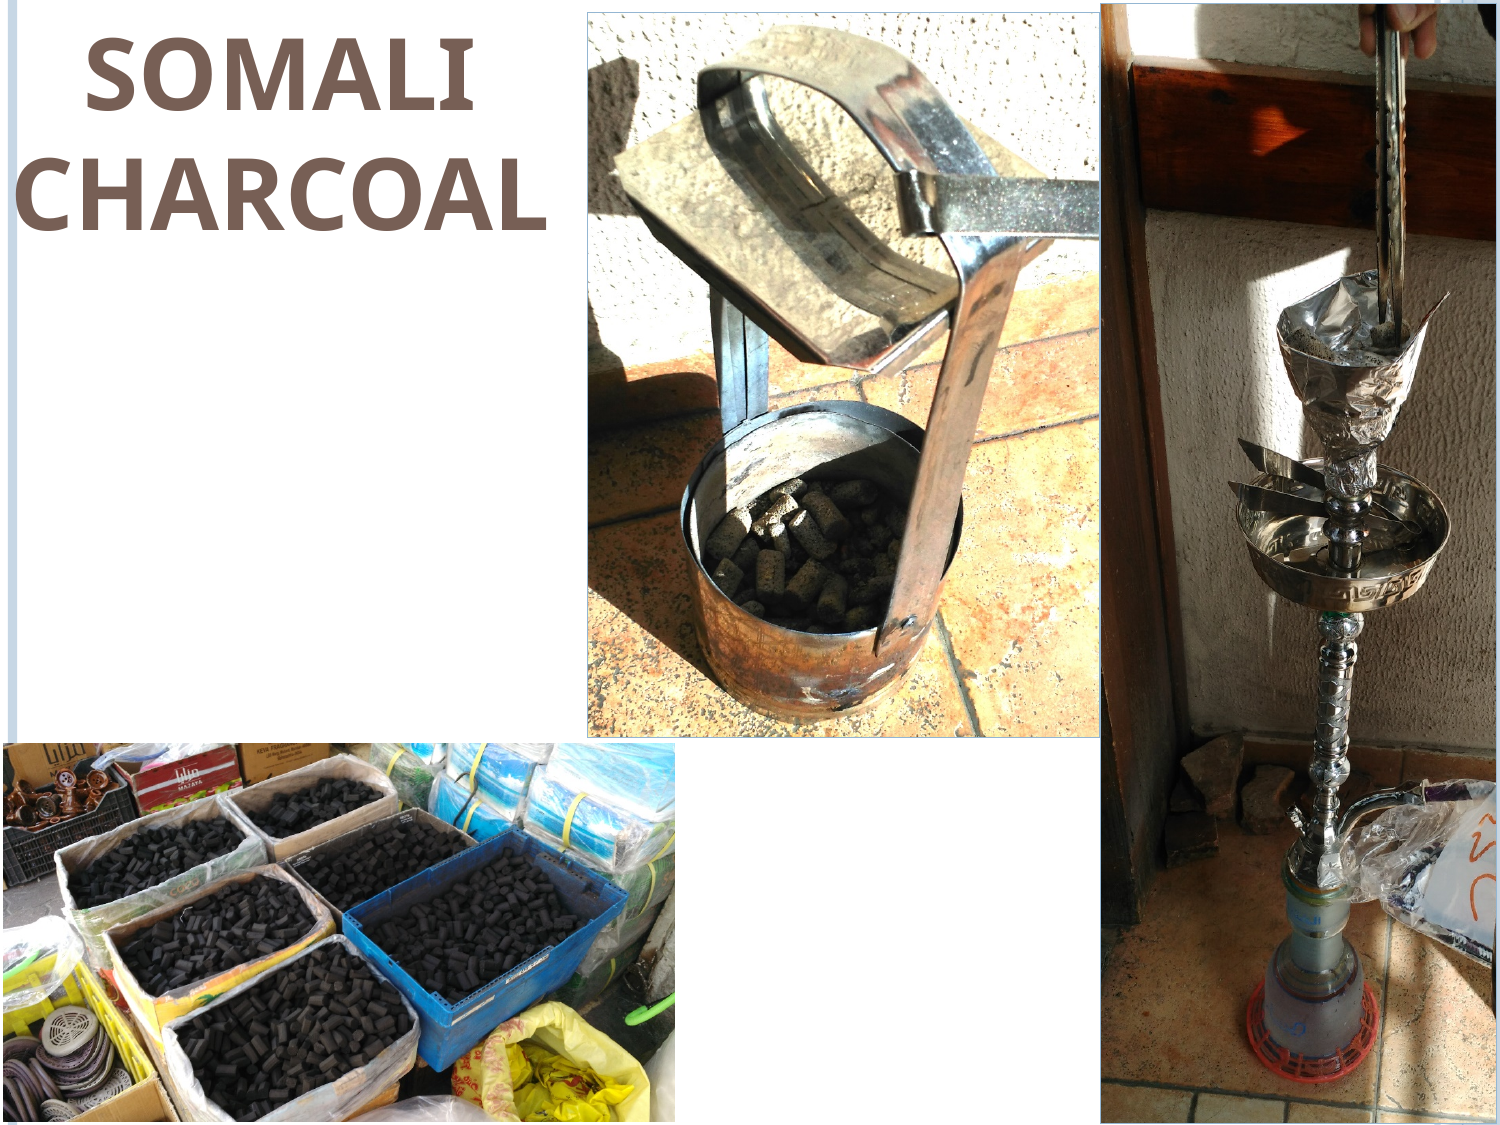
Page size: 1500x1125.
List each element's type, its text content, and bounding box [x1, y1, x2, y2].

title Somali Charcoal [0, 120, 575, 259]
picture [586, 3, 1498, 1124]
picture [2, 743, 676, 1123]
